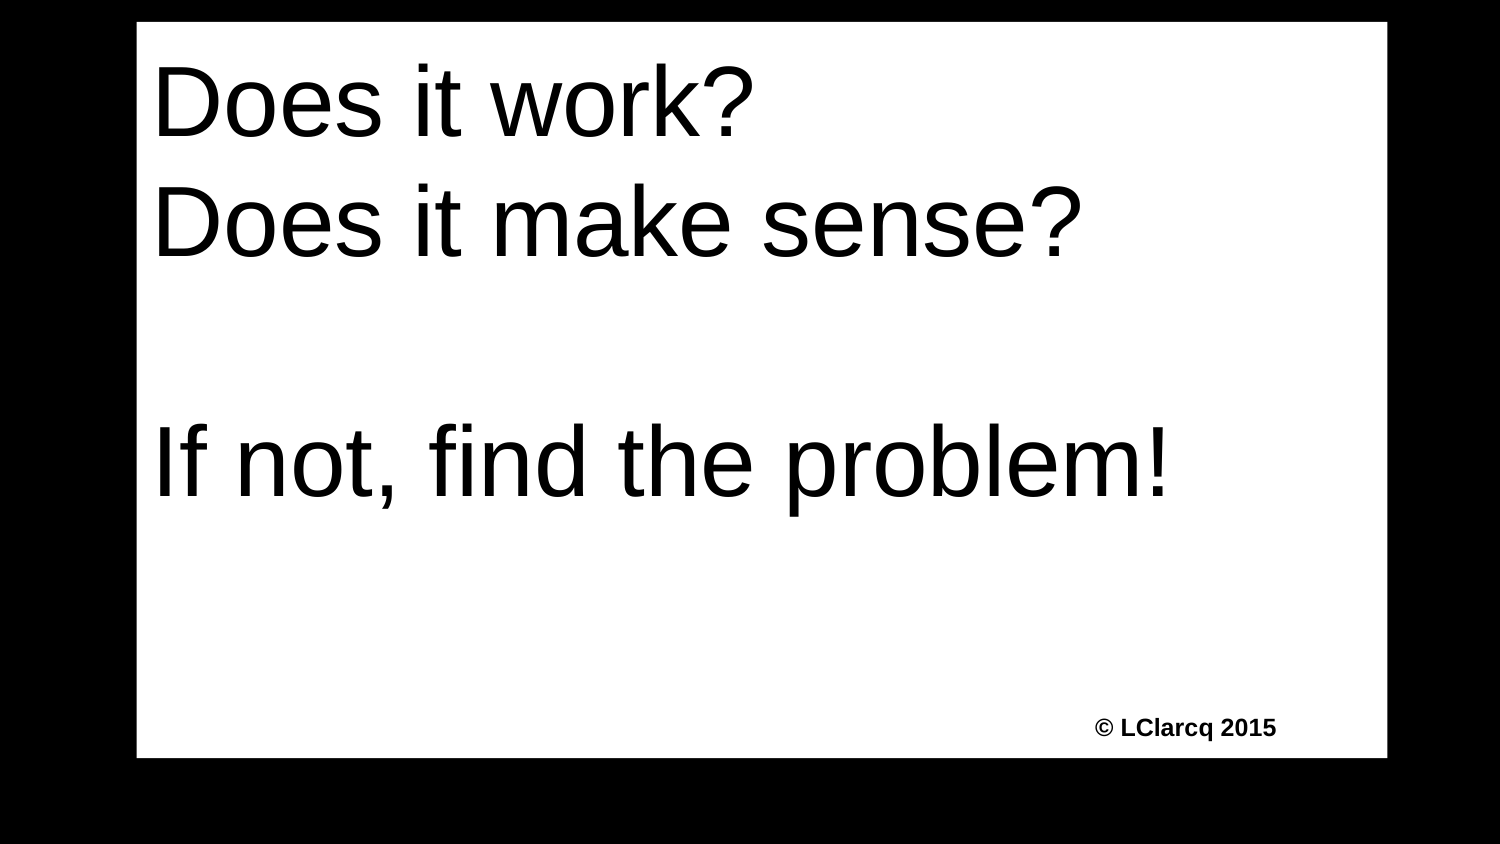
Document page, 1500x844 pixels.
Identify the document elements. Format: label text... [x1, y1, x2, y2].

text_box Does it work? Does it make sense? If not, find the problem! © LClarcq 2015 [136, 21, 1388, 759]
